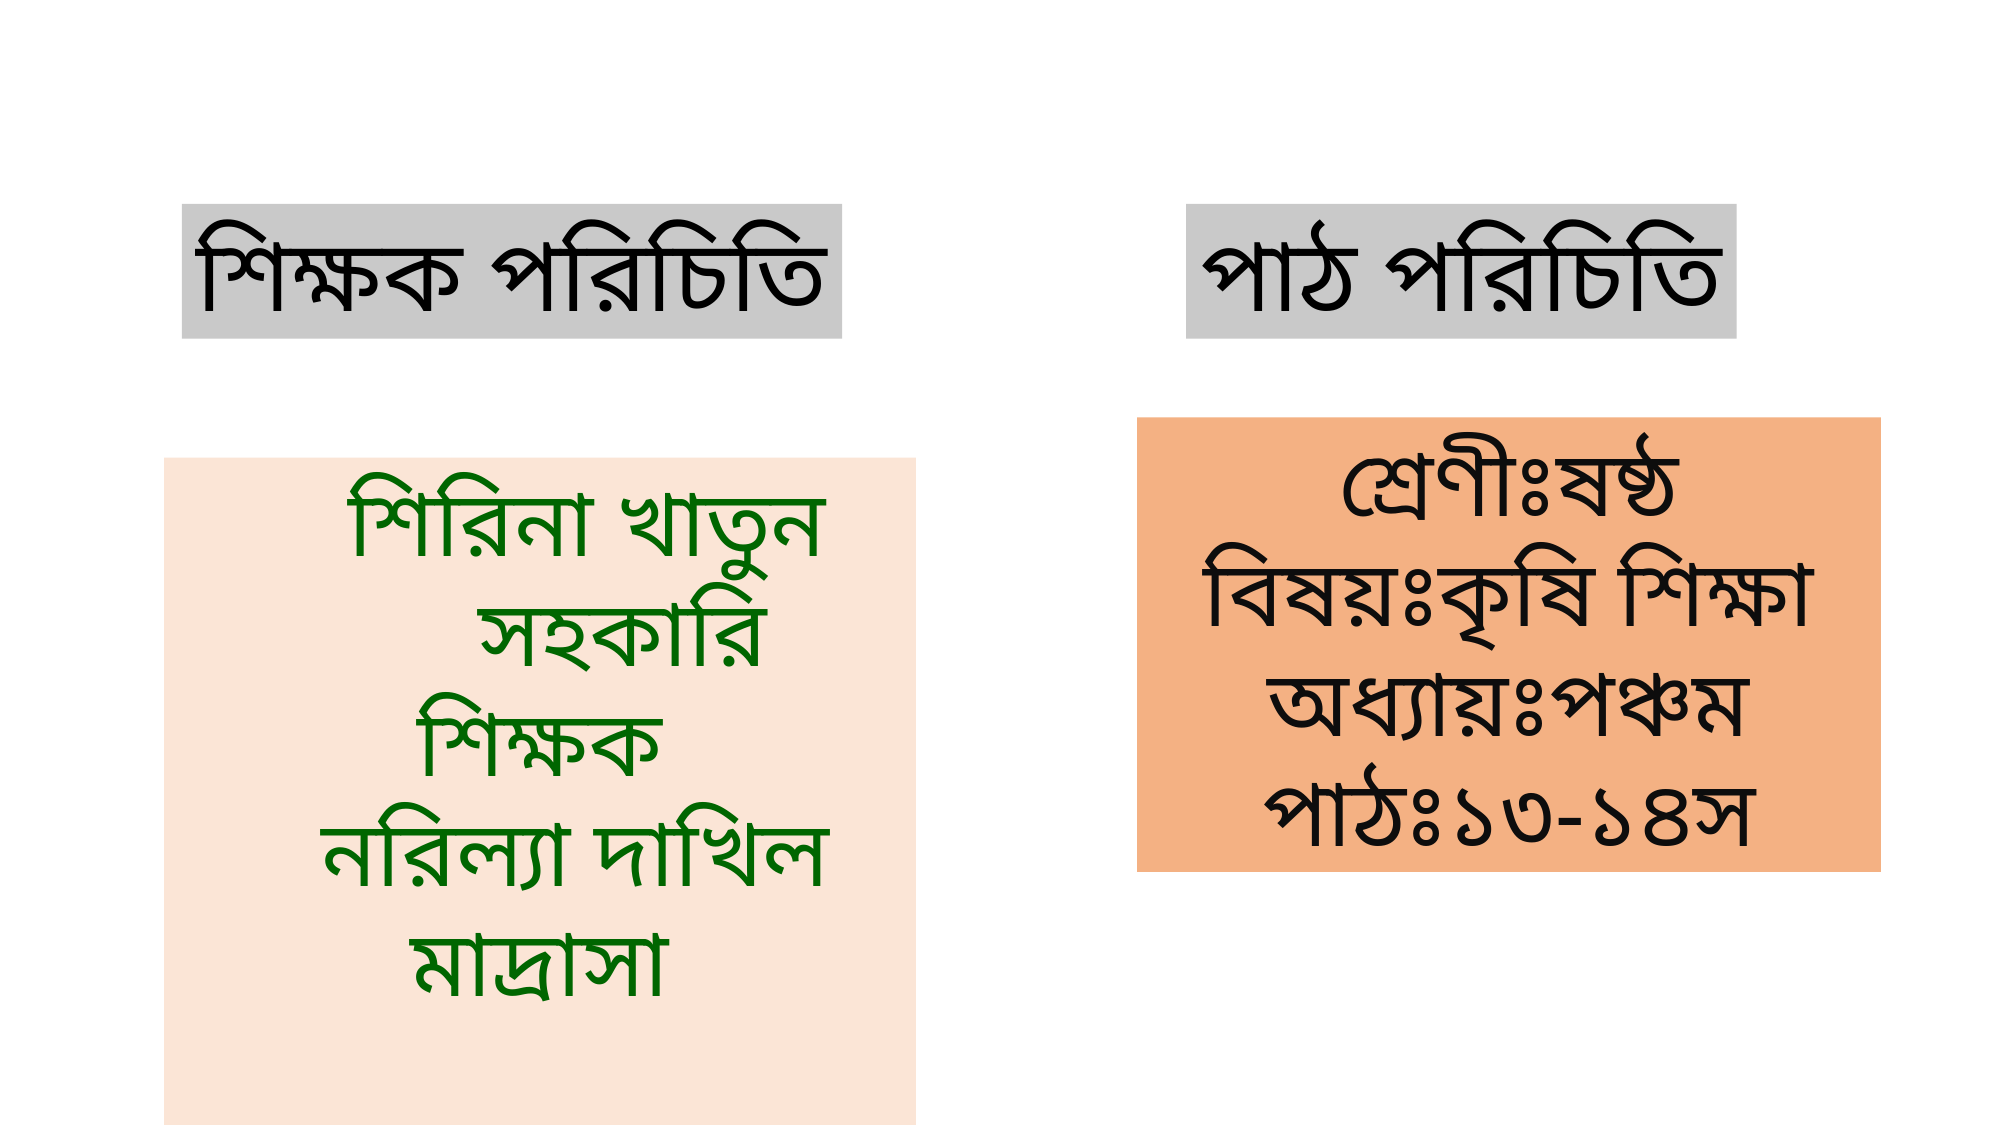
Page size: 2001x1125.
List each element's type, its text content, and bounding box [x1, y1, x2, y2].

text_box শিক্ষক পরিচিতি [181, 203, 843, 339]
text_box শিরিনা খাতুন সহকারি শিক্ষক নরিল্যা দাখিল মাদ্রাসা ধনবাড়ী,টাংগাইল। [164, 457, 916, 1125]
text_box শ্রেণীঃষষ্ঠ বিষয়ঃকৃষি শিক্ষা অধ্যায়ঃপঞ্চম পাঠঃ১৩-১৪স [1137, 417, 1881, 872]
text_box পাঠ পরিচিতি [1186, 203, 1737, 339]
